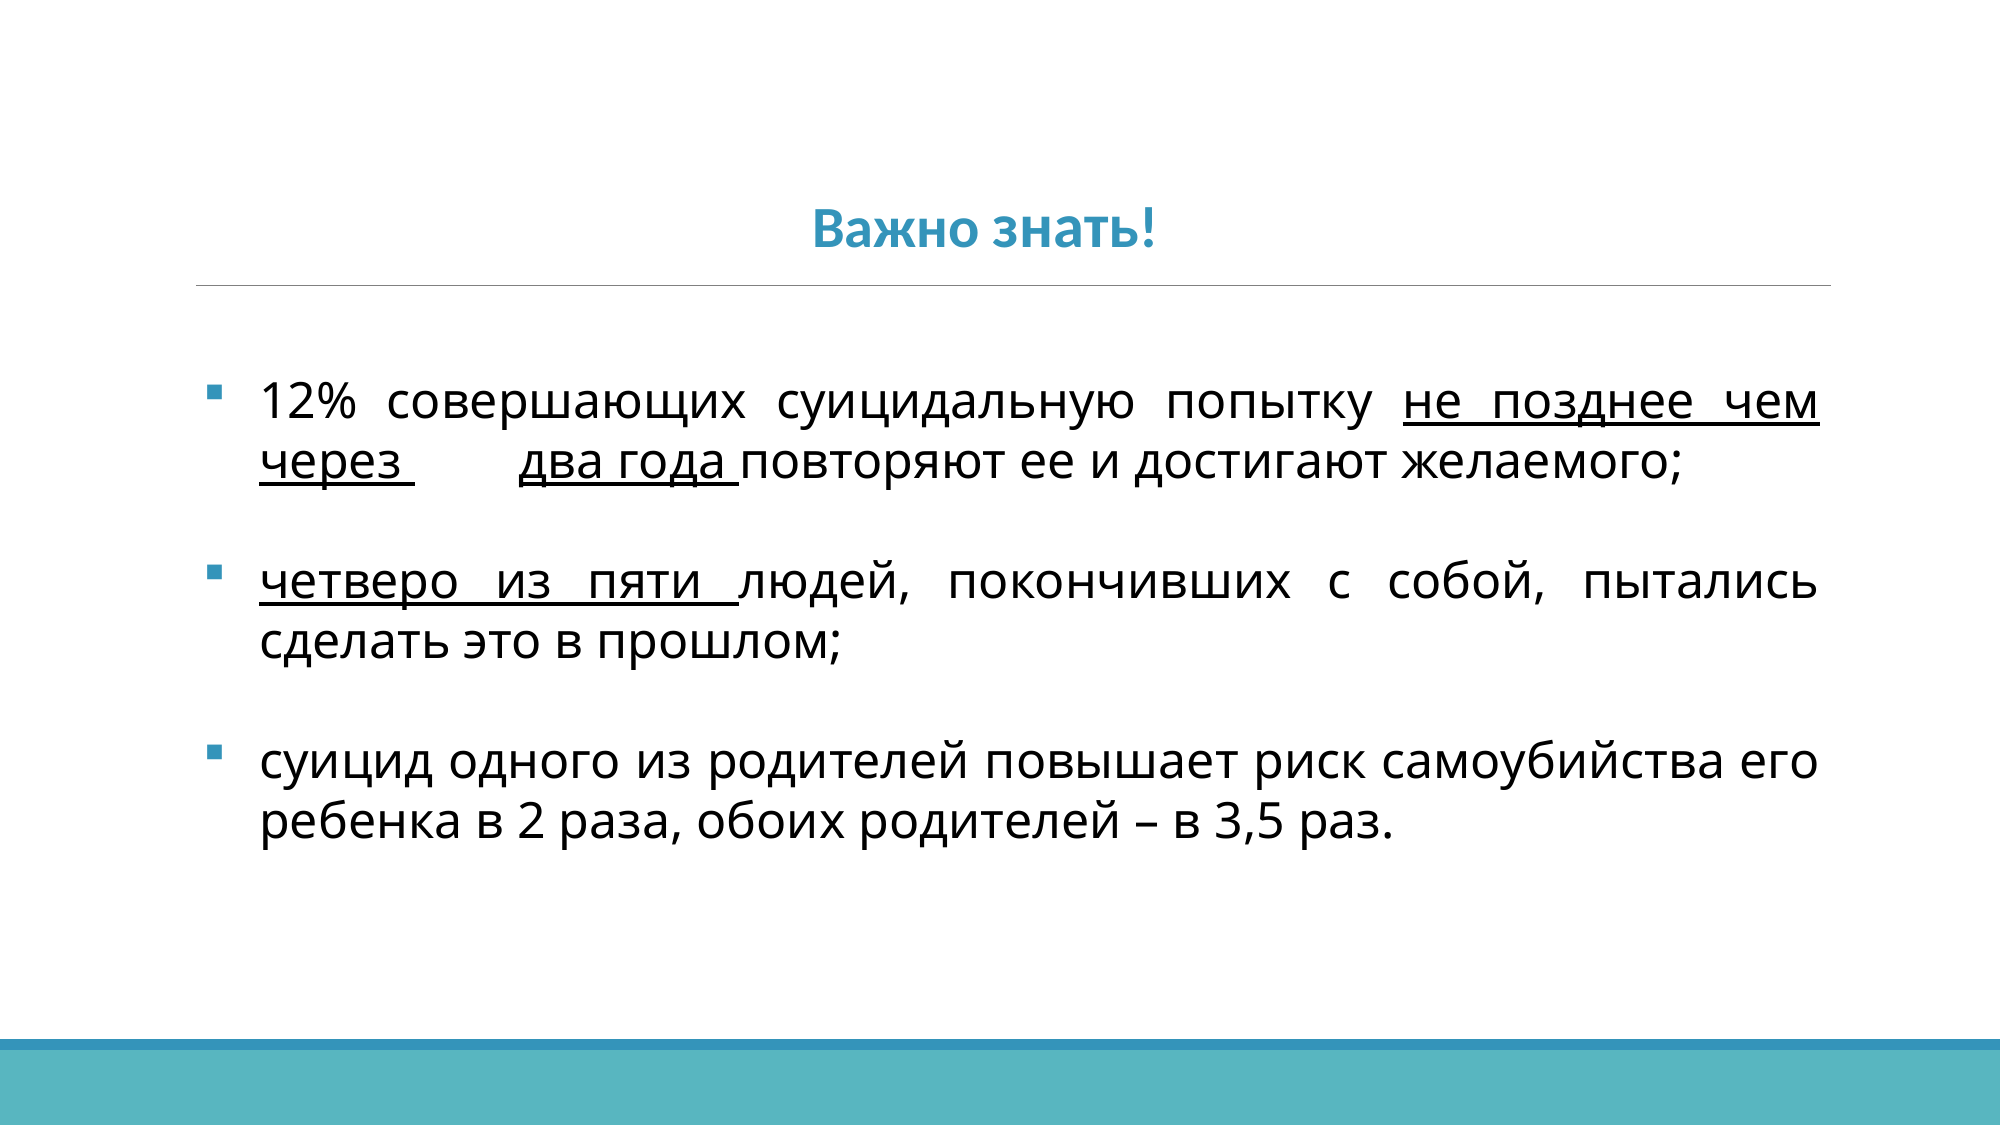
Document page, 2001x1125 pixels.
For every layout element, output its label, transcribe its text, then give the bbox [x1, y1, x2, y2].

text_box 12% совершающих суицидальную попытку не позднее чем через два года повторяют ее и достигают желаемого; четверо из пяти людей, покончивших с собой, пытались сделать это в прошлом; суицид одного из родителей повышает риск самоубийства его ребенка в 2 раза, обоих родителей – в 3,5 раз. [188, 360, 1835, 906]
text_box Важно знать! [565, 177, 1406, 268]
